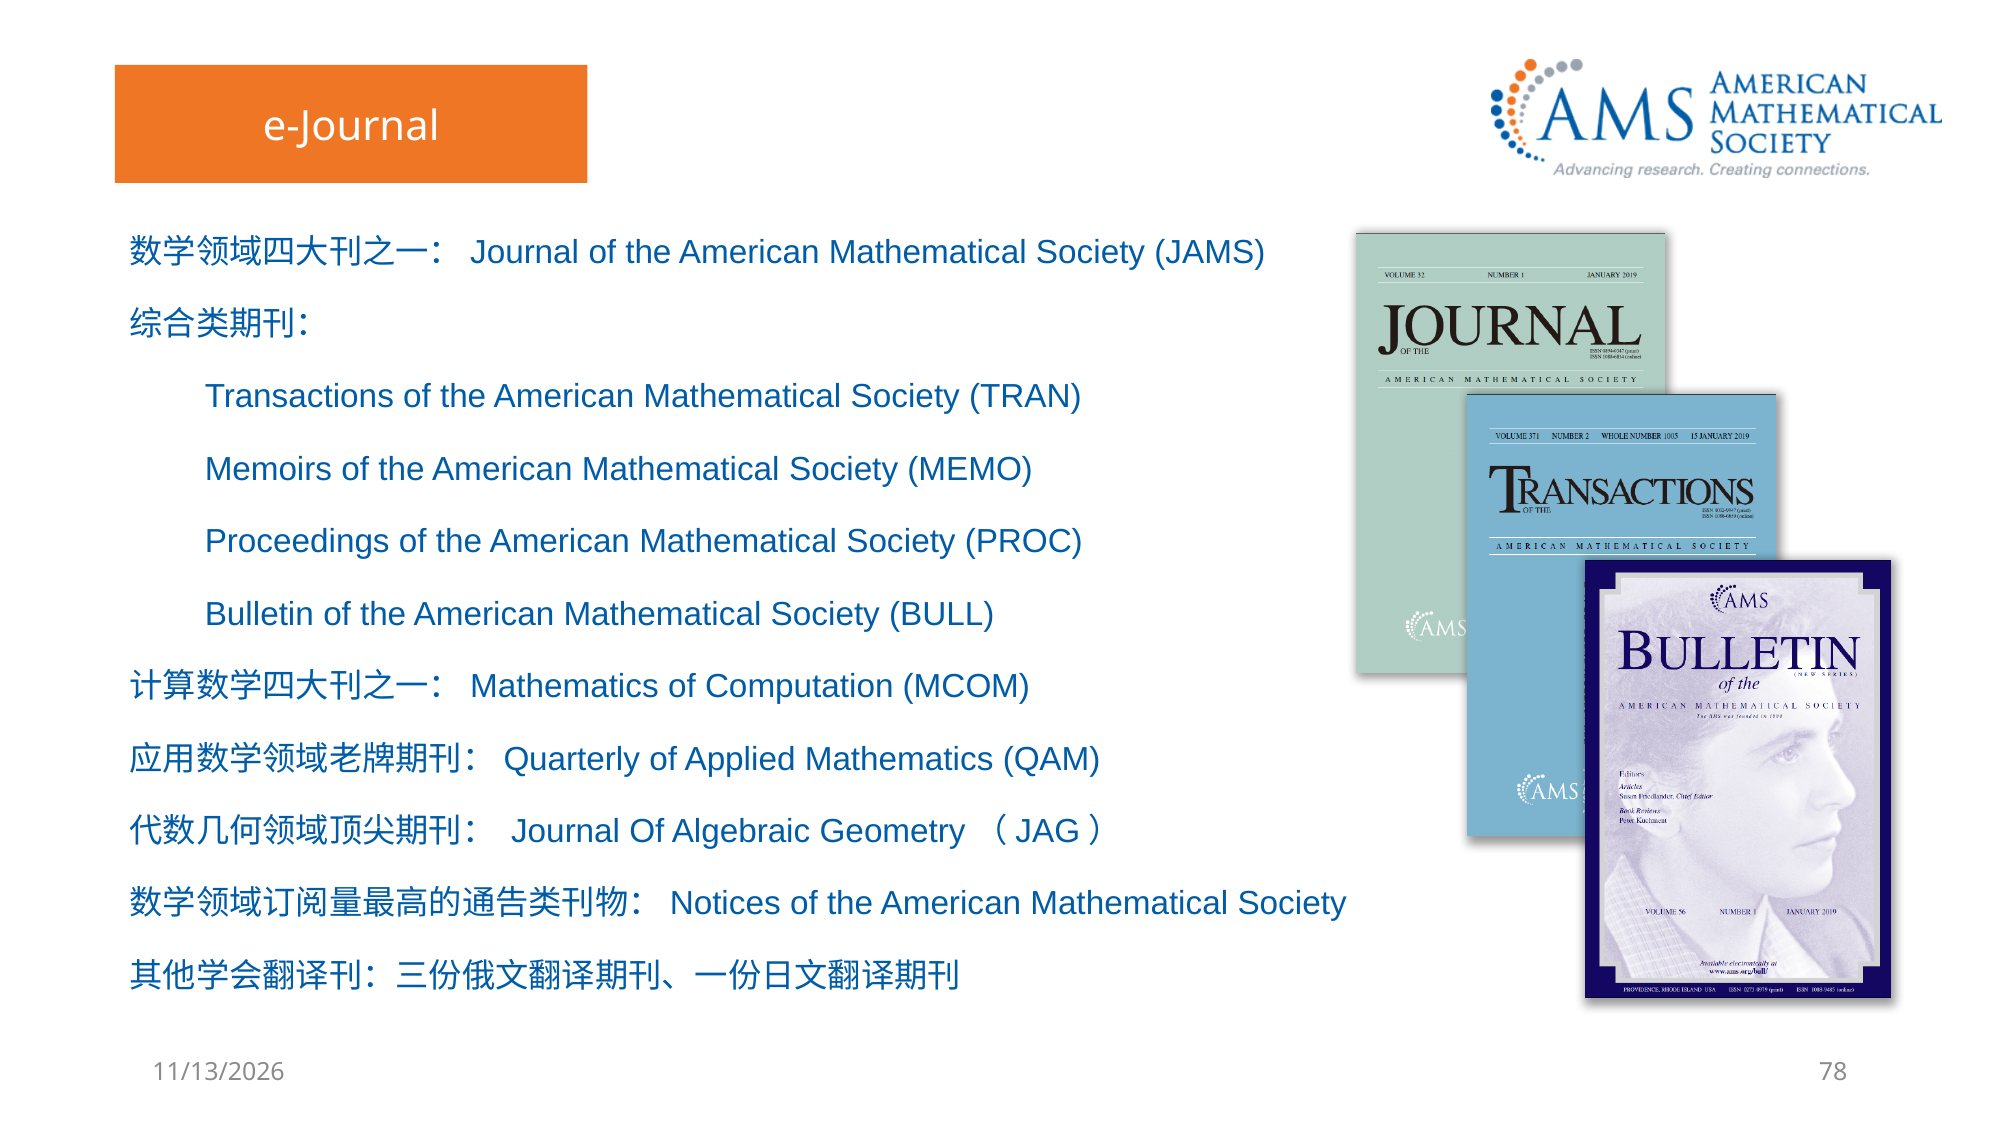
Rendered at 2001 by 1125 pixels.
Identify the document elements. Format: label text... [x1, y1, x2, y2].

text_box 数学领域四大刊之一：Journal of the American Mathematical Society (JAMS) 综合类期刊： Transactions of the American Mathematical Society (TRAN) Memoirs of the American Mathematical Society (MEMO) Proceedings of the American Mathematical Society (PROC) Bulletin of the American Mathematical Society (BULL) 计算数学四大刊之一：Mathematics of Computation (MCOM) 应用数学领域老牌期刊：Quarterly of Applied Mathematics (QAM) 代数几何领域顶尖期刊： Journal Of Algebraic Geometry（JAG） 数学领域订阅量最高的通告类刊物：Notices of the American Mathematical Society 其他学会翻译刊：三份俄文翻译期刊、一份日文翻译期刊 [114, 201, 1381, 1011]
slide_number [137, 1042, 588, 1103]
picture [1491, 59, 1942, 178]
picture [1356, 233, 1891, 998]
slide_number 78 [1412, 1042, 1863, 1103]
text_box e-Journal [114, 64, 588, 184]
